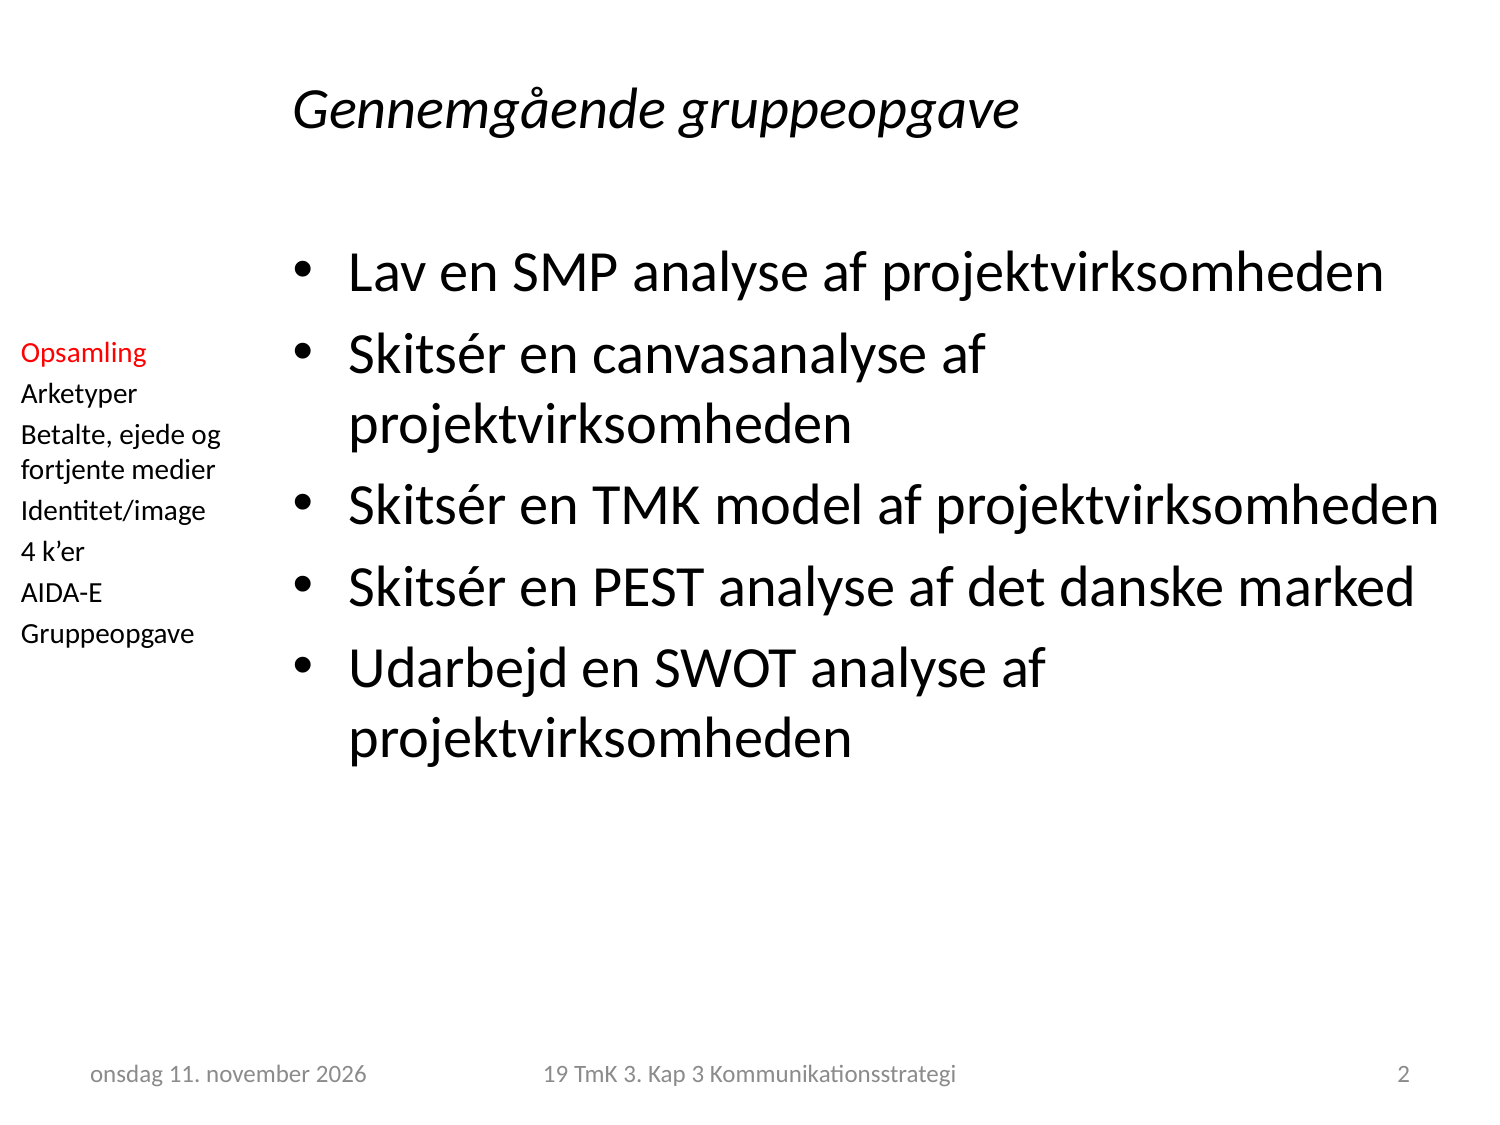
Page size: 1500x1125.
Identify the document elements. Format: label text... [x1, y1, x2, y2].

text_box Opsamling Arketyper Betalte, ejede og fortjente medier Identitet/image 4 k’er AIDA-E Gruppeopgave [5, 326, 278, 681]
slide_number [75, 1042, 425, 1103]
list Gennemgående gruppeopgave Lav en SMP analyse af projektvirksomheden Skitsér en canvasanalyse af projektvirksomheden Skitsér en TMK model af projektvirksomheden Skitsér en PEST analyse af det danske marked Udarbejd en SWOT analyse af projektvirksomheden [277, 63, 1500, 1118]
slide_number 2 [1074, 1042, 1425, 1103]
footer 19 TmK 3. Kap 3 Kommunikationsstrategi [512, 1042, 988, 1103]
